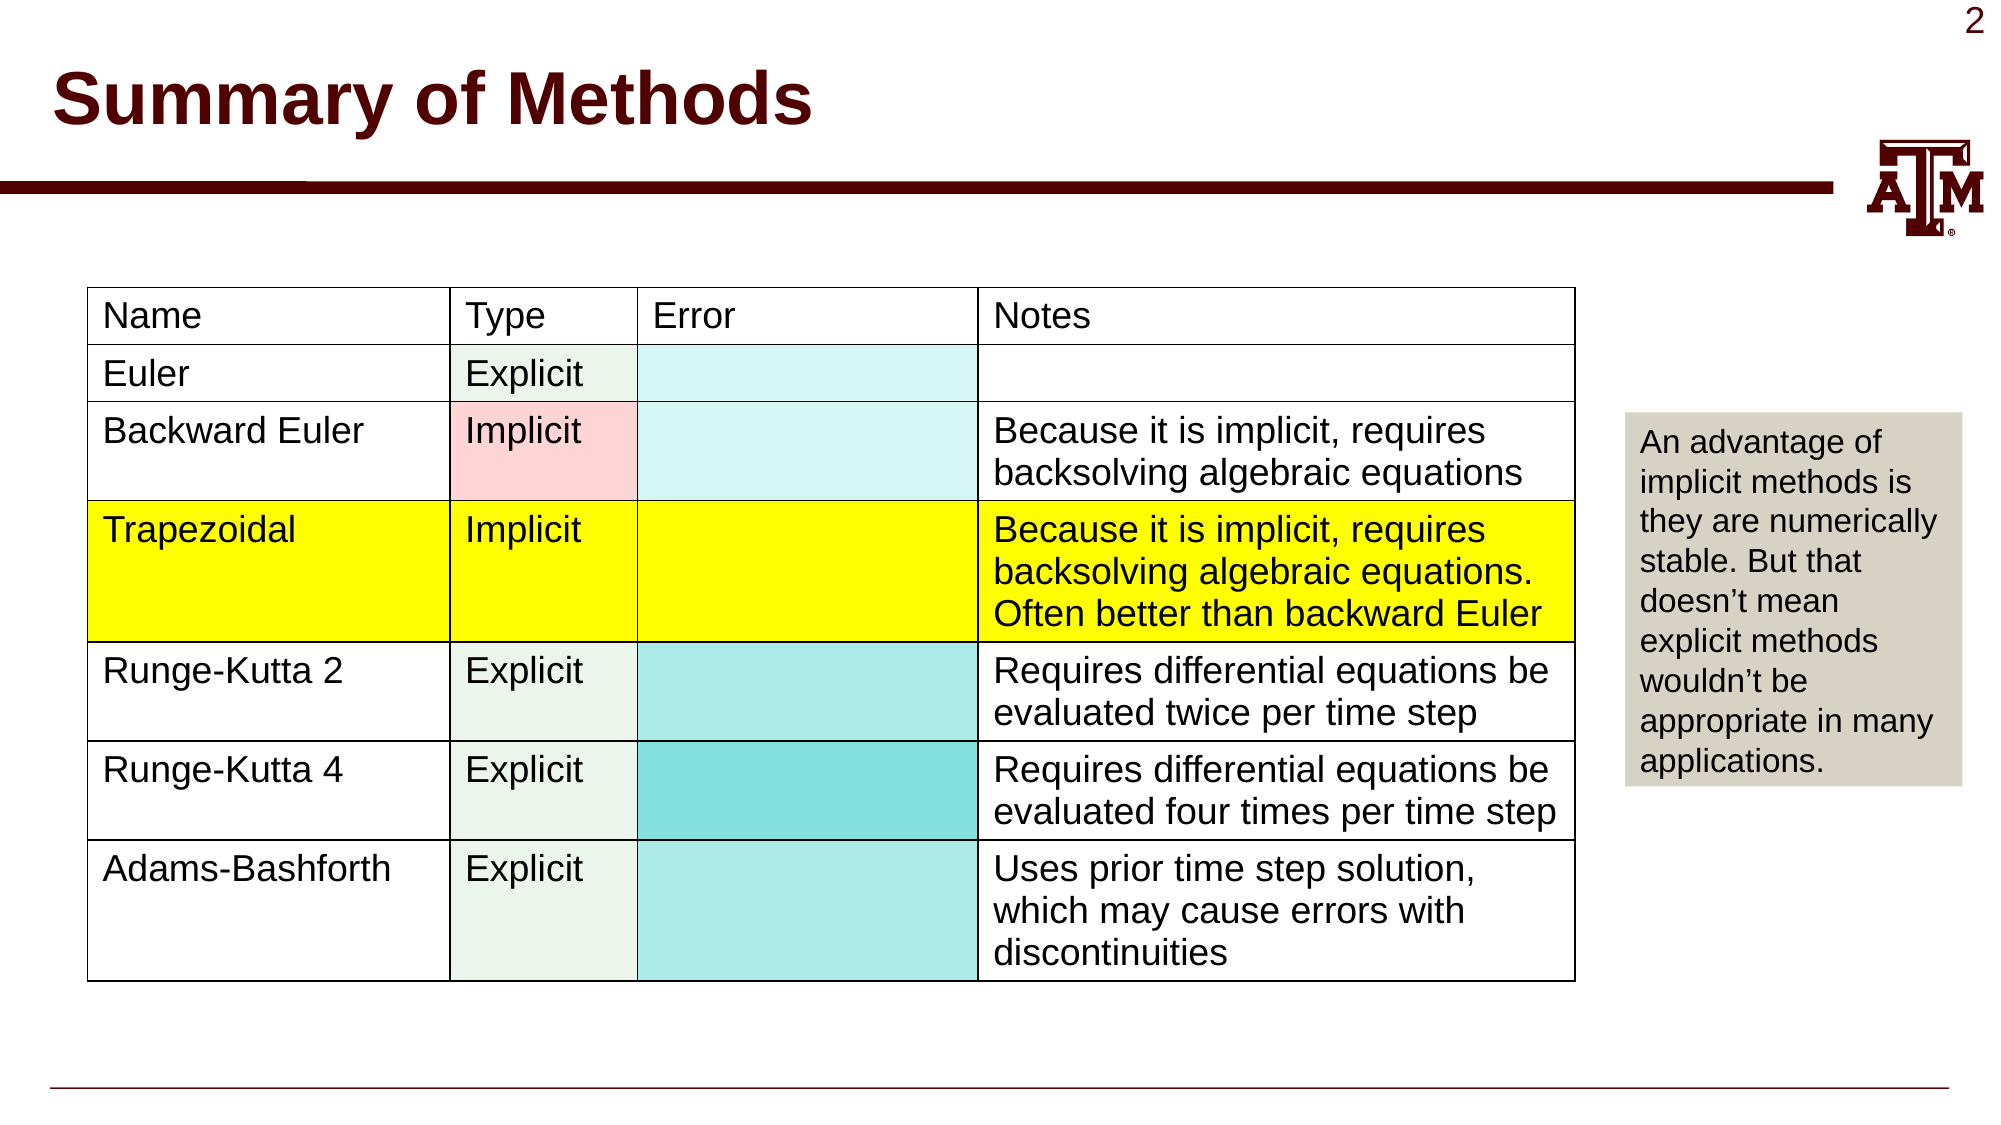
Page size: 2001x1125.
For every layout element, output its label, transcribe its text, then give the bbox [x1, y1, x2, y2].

text_box An advantage of implicit methods is they are numerically stable. But that doesn’t mean explicit methods wouldn’t be appropriate in many applications. [1625, 412, 1963, 787]
title Summary of Methods [37, 12, 1826, 189]
picture [1850, 112, 2000, 263]
